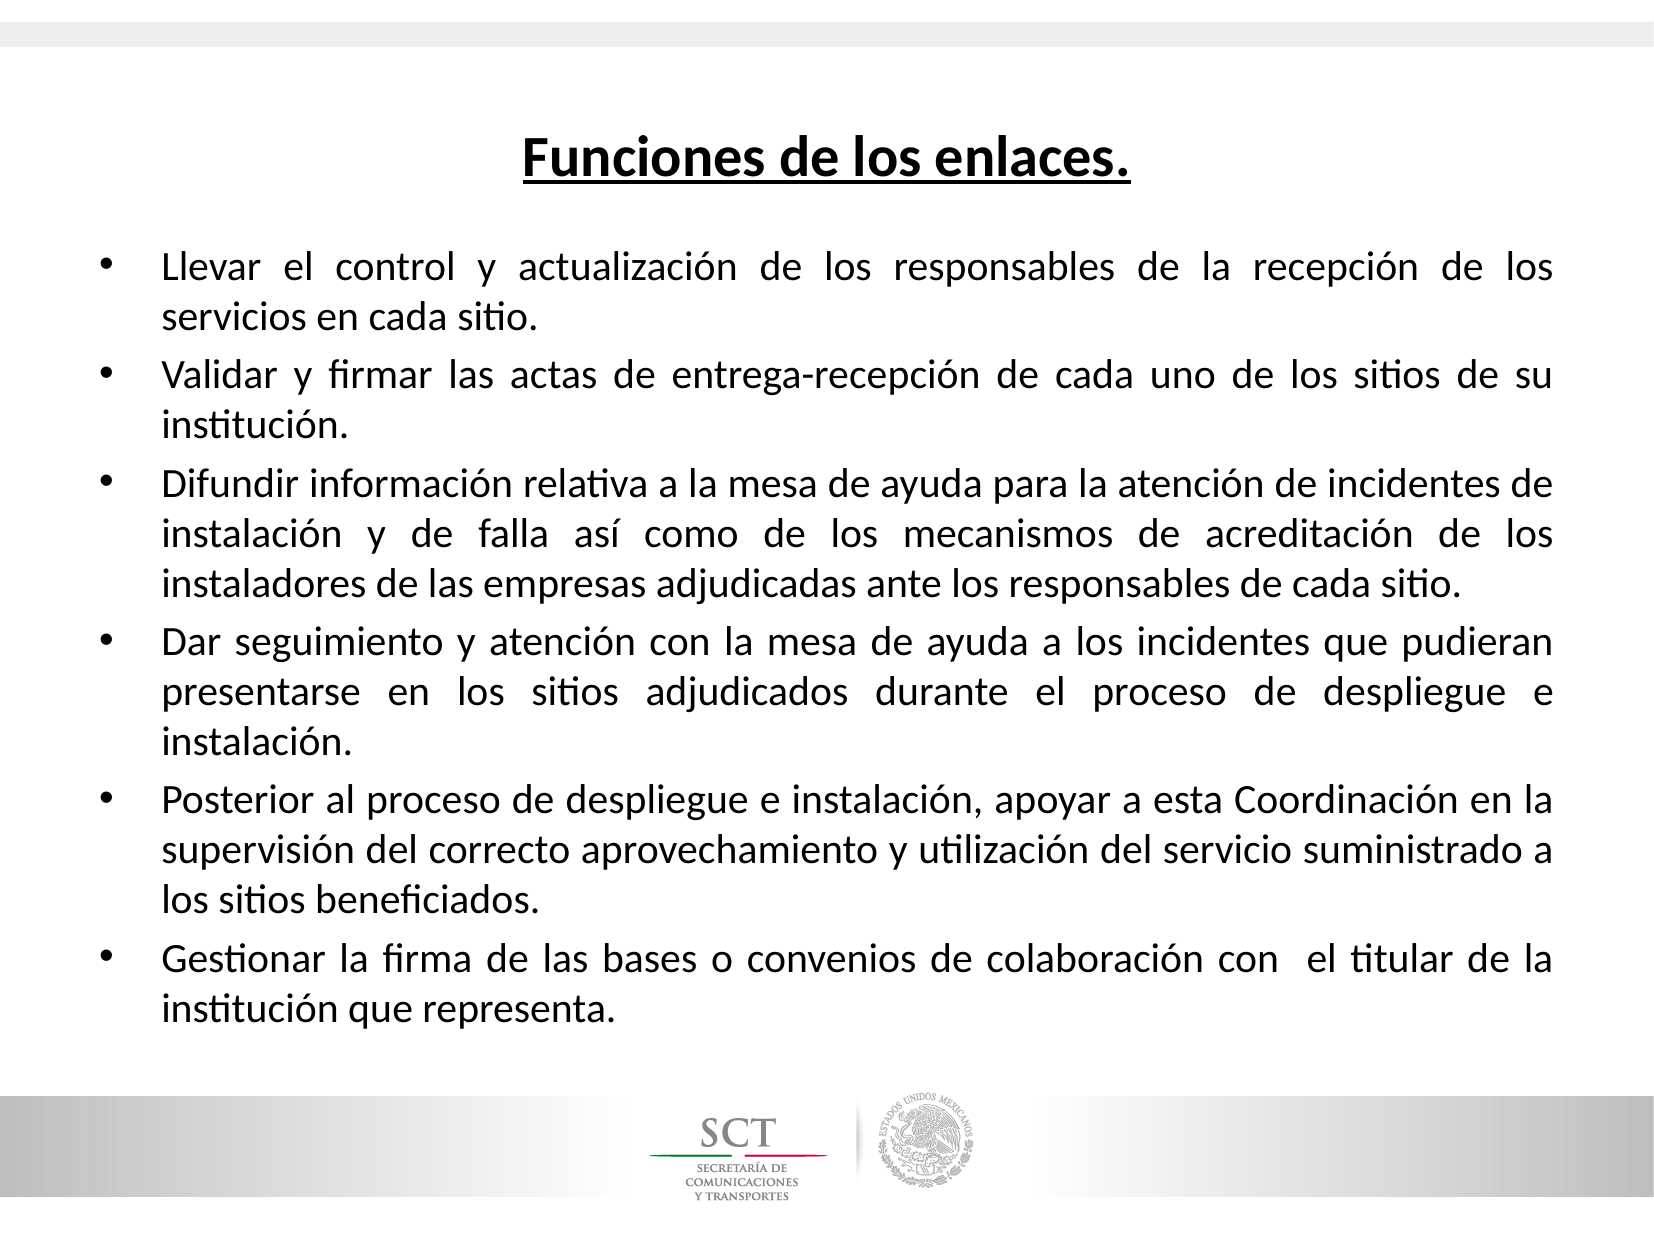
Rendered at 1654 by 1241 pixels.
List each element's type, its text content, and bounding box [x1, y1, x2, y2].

list Llevar el control y actualización de los responsables de la recepción de los servicios en cada sitio. Validar y firmar las actas de entrega-recepción de cada uno de los sitios de su institución. Difundir información relativa a la mesa de ayuda para la atención de incidentes de instalación y de falla así como de los mecanismos de acreditación de los instaladores de las empresas adjudicadas ante los responsables de cada sitio. Dar seguimiento y atención con la mesa de ayuda a los incidentes que pudieran presentarse en los sitios adjudicados durante el proceso de despliegue e instalación. Posterior al proceso de despliegue e instalación, apoyar a esta Coordinación en la supervisión del correcto aprovechamiento y utilización del servicio suministrado a los sitios beneficiados. Gestionar la firma de las bases o convenios de colaboración con el titular de la institución que representa. [82, 230, 1571, 1022]
title Funciones de los enlaces. [82, 49, 1571, 230]
picture [0, 0, 1654, 1240]
